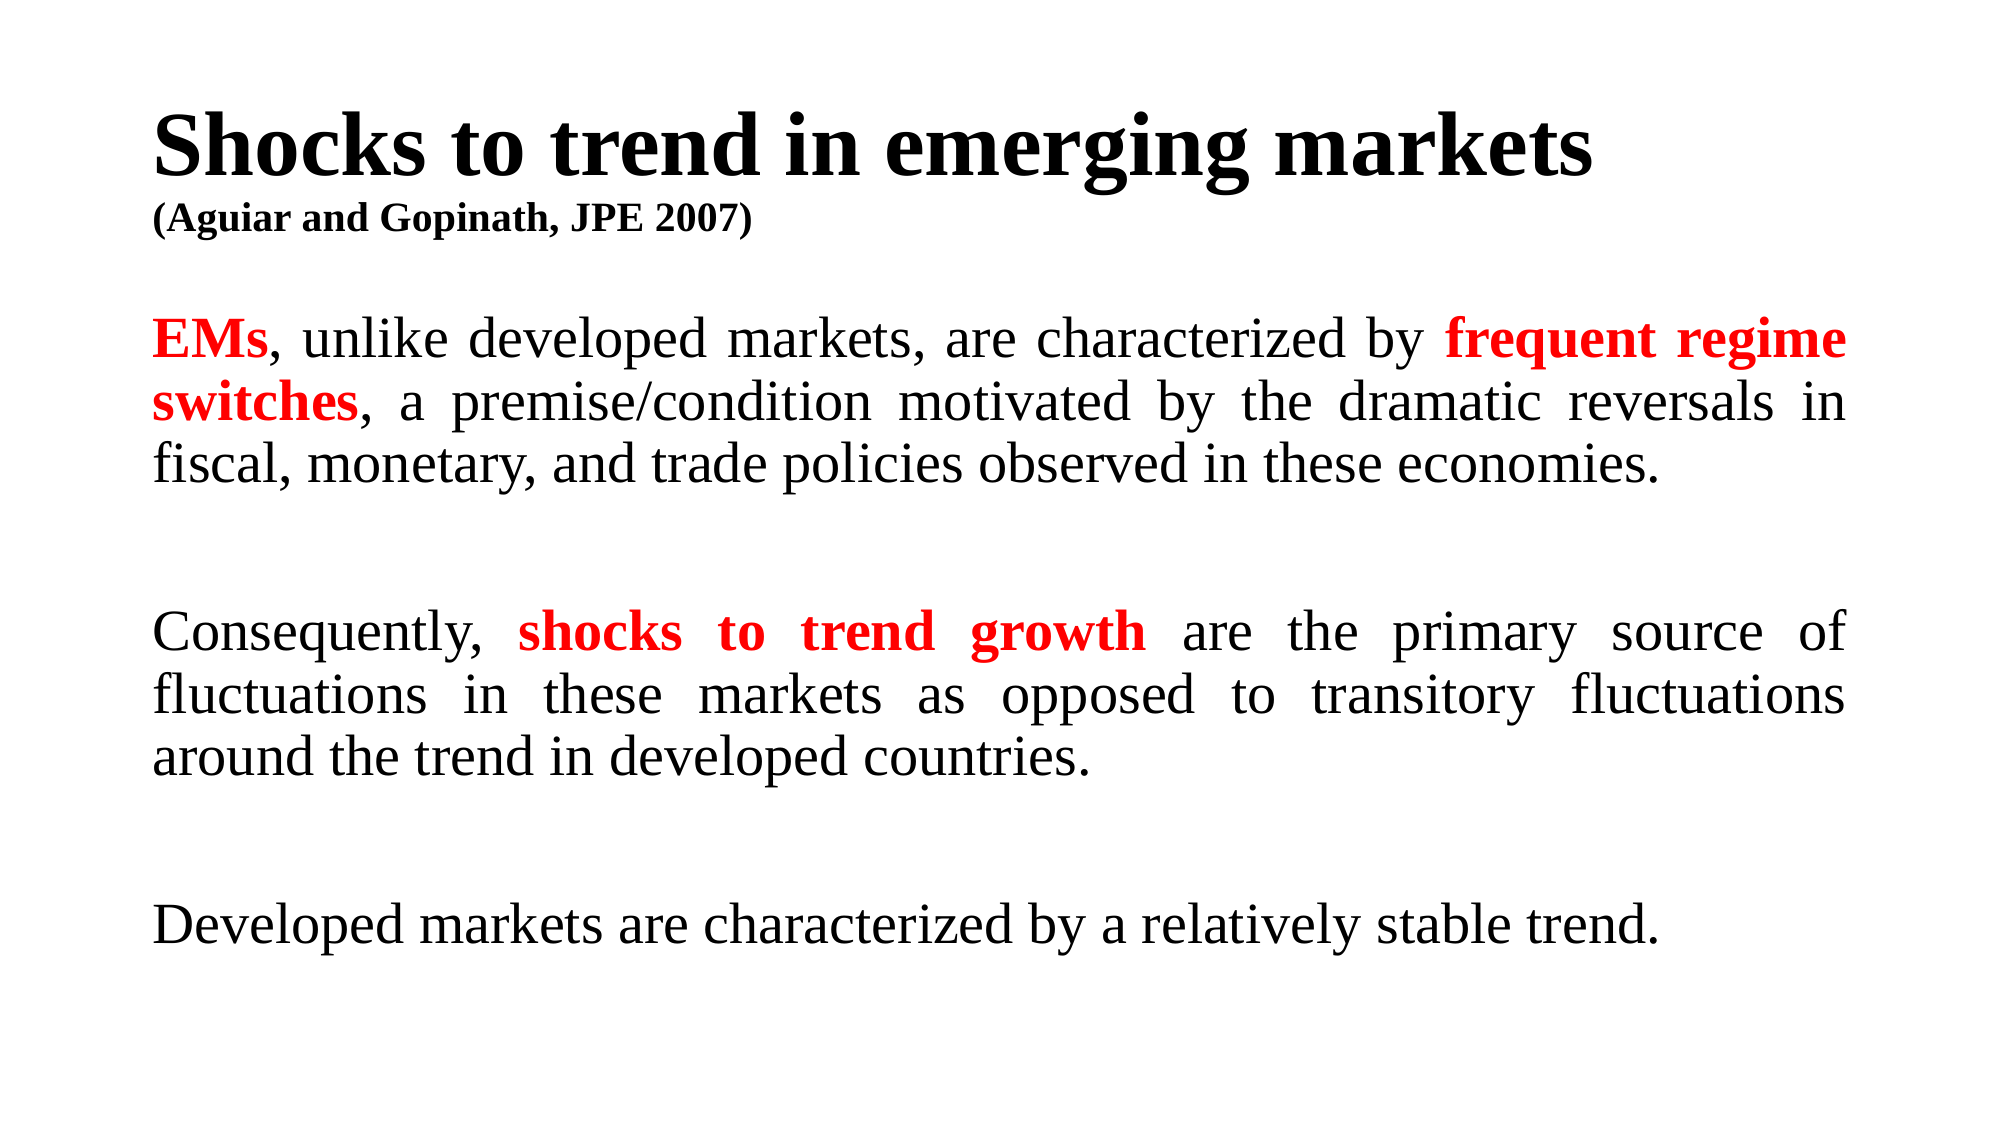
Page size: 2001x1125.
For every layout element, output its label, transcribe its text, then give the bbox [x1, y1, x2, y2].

title Shocks to trend in emerging markets (Aguiar and Gopinath, JPE 2007) [137, 59, 1863, 278]
list EMs, unlike developed markets, are characterized by frequent regime switches, a premise/condition motivated by the dramatic reversals in fiscal, monetary, and trade policies observed in these economies. Consequently, shocks to trend growth are the primary source of fluctuations in these markets as opposed to transitory fluctuations around the trend in developed countries. Developed markets are characterized by a relatively stable trend. [137, 299, 1863, 1014]
